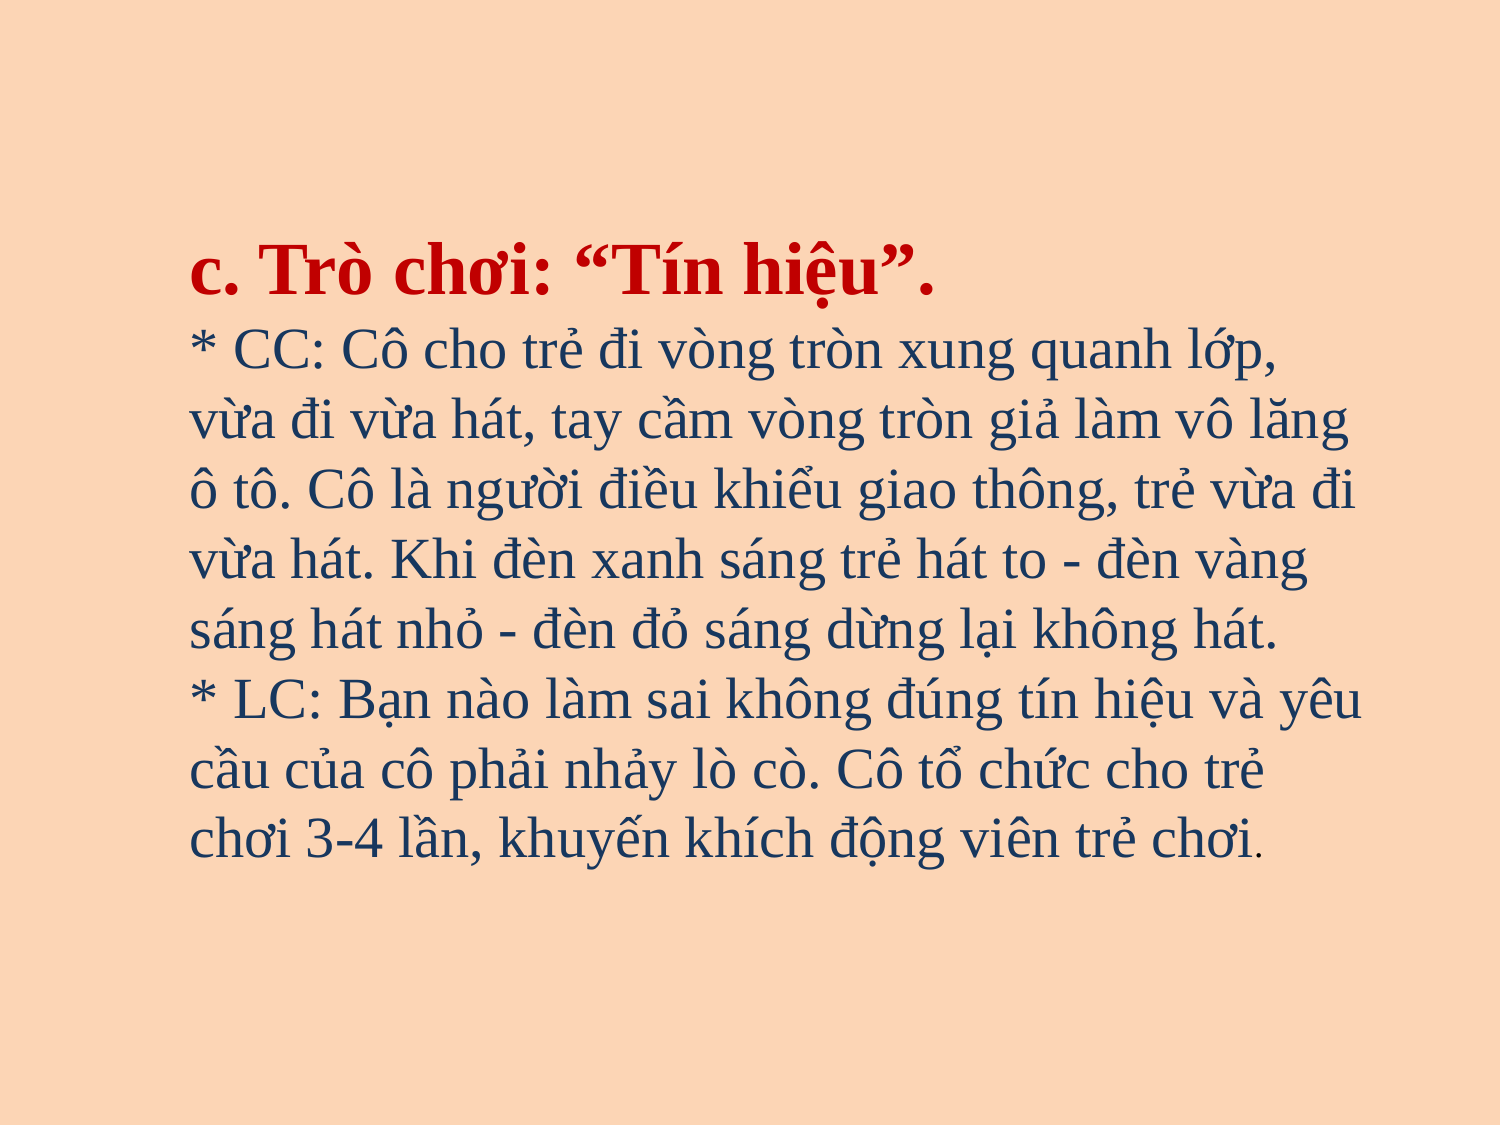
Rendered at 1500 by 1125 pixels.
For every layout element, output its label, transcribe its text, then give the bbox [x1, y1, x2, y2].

text_box c. Trò chơi: “Tín hiệu”. * CC: Cô cho trẻ đi vòng tròn xung quanh lớp, vừa đi vừa hát, tay cầm vòng tròn giả làm vô lăng ô tô. Cô là người điều khiểu giao thông, trẻ vừa đi vừa hát. Khi đèn xanh sáng trẻ hát to - đèn vàng sáng hát nhỏ - đèn đỏ sáng dừng lại không hát. * LC: Bạn nào làm sai không đúng tín hiệu và yêu cầu của cô phải nhảy lò cò. Cô tổ chức cho trẻ chơi 3-4 lần, khuyến khích động viên trẻ chơi. [174, 212, 1388, 877]
